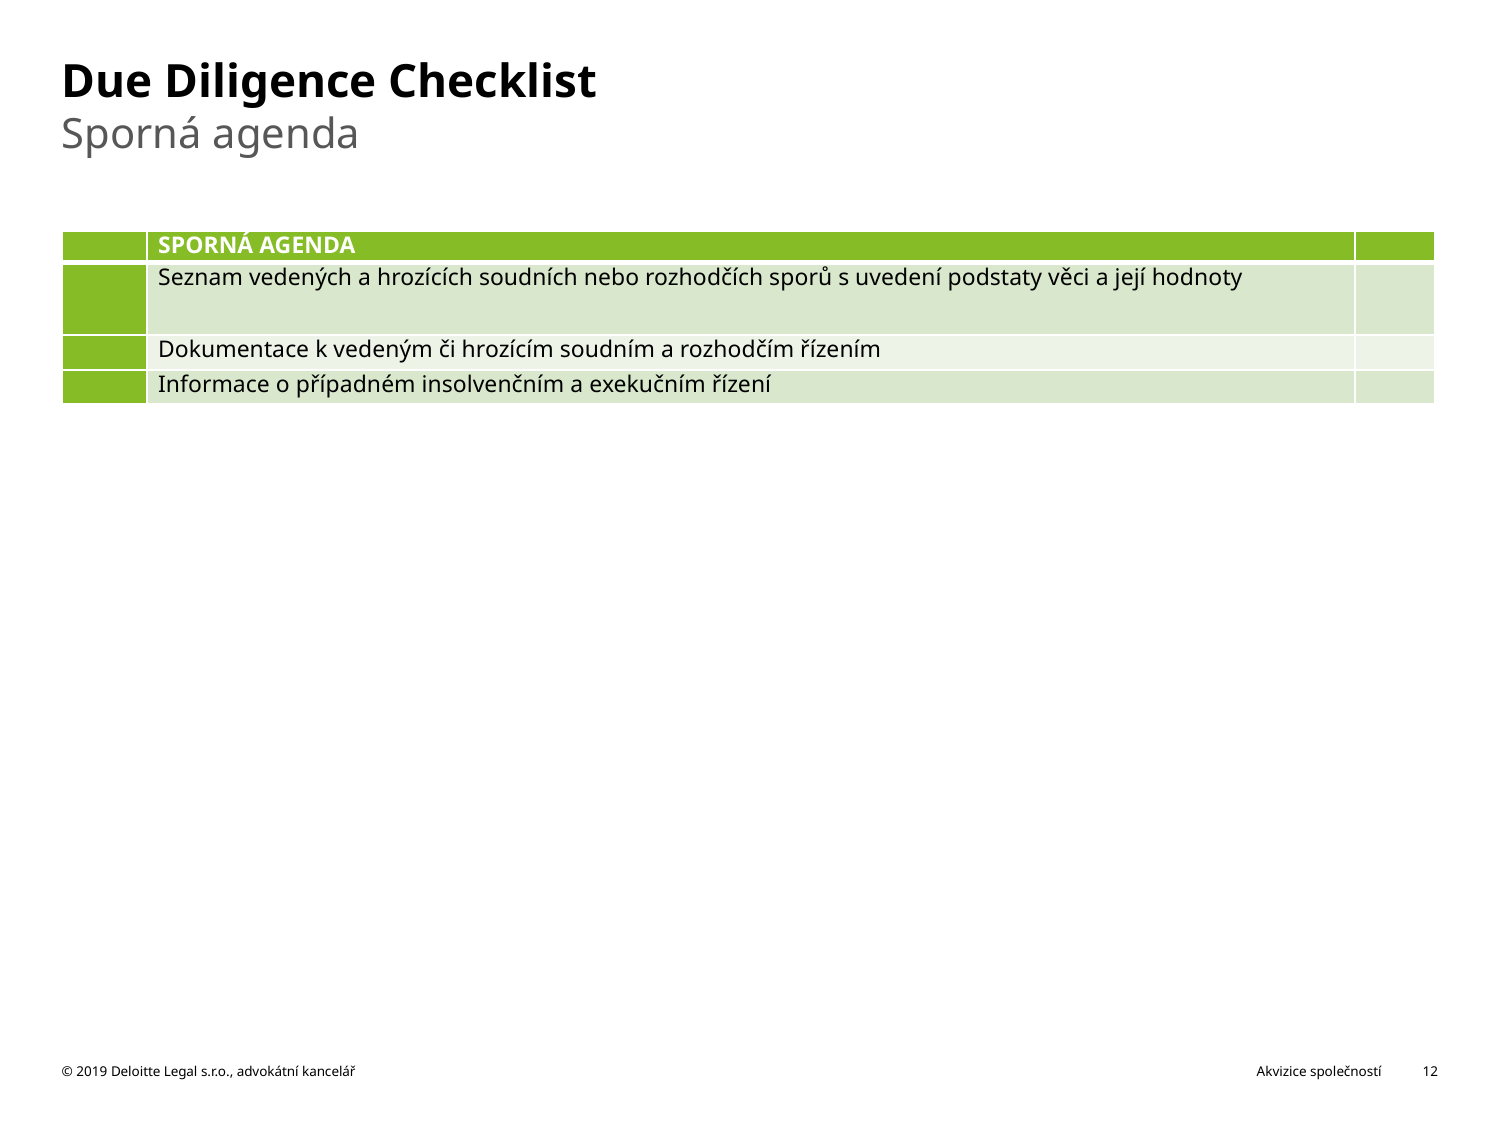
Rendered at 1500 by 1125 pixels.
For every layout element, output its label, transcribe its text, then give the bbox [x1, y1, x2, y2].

table_cell [63, 336, 146, 369]
table_header [1356, 232, 1434, 260]
table_cell Dokumentace k vedeným či hrozícím soudním a rozhodčím řízením [148, 336, 1354, 369]
table_cell [1356, 265, 1434, 334]
table_cell [63, 265, 146, 334]
table_header [63, 232, 146, 260]
list Sporná agenda [61, 107, 1435, 230]
title Due Diligence Checklist [61, 52, 1435, 107]
table_cell Informace o případném insolvenčním a exekučním řízení [148, 371, 1354, 403]
table_cell [63, 371, 146, 403]
table_cell [1356, 371, 1434, 403]
table_header SPORNÁ AGENDA [148, 232, 1354, 260]
table_cell [1356, 336, 1434, 369]
table_cell Seznam vedených a hrozících soudních nebo rozhodčích sporů s uvedení podstaty věci a její hodnoty [148, 265, 1354, 334]
